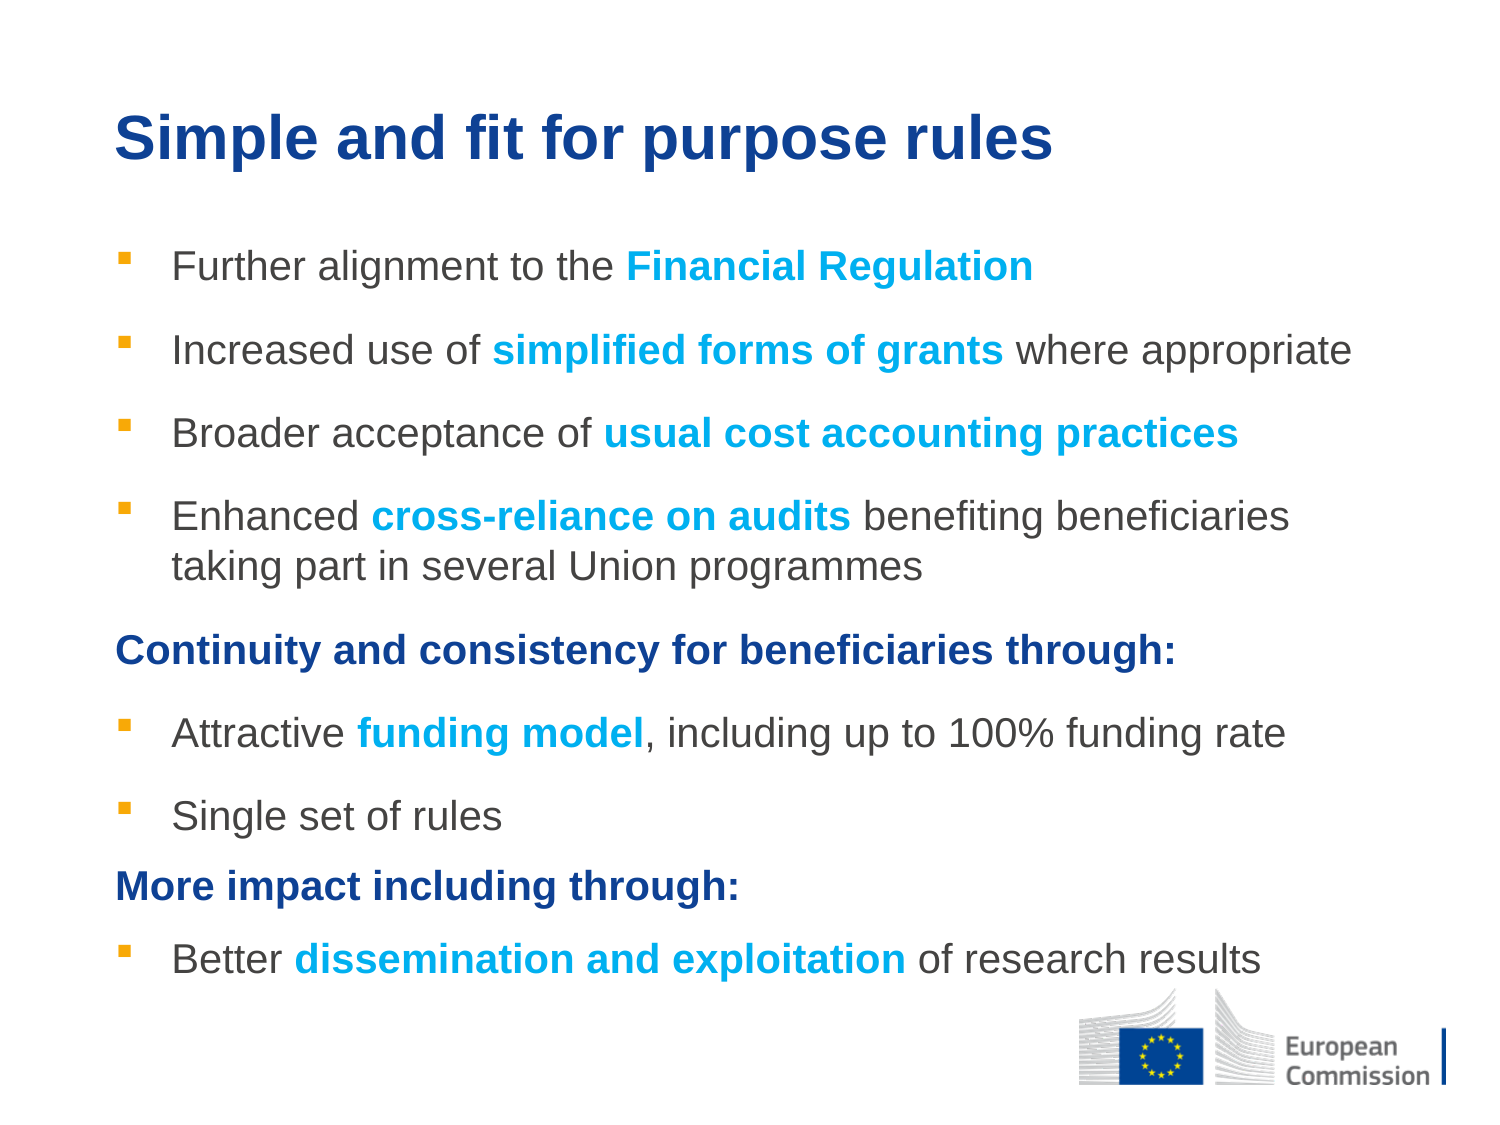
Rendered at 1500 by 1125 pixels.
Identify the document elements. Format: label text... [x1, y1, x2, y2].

picture [1414, 987, 1447, 1086]
text_box Further alignment to the Financial Regulation Increased use of simplified forms of grants where appropriate Broader acceptance of usual cost accounting practices Enhanced cross-reliance on audits benefiting beneficiaries taking part in several Union programmes Continuity and consistency for beneficiaries through: Attractive funding model, including up to 100% funding rate Single set of rules More impact including through: Better dissemination and exploitation of research results [100, 231, 1414, 1118]
text_box Simple and fit for purpose rules [100, 89, 1437, 208]
